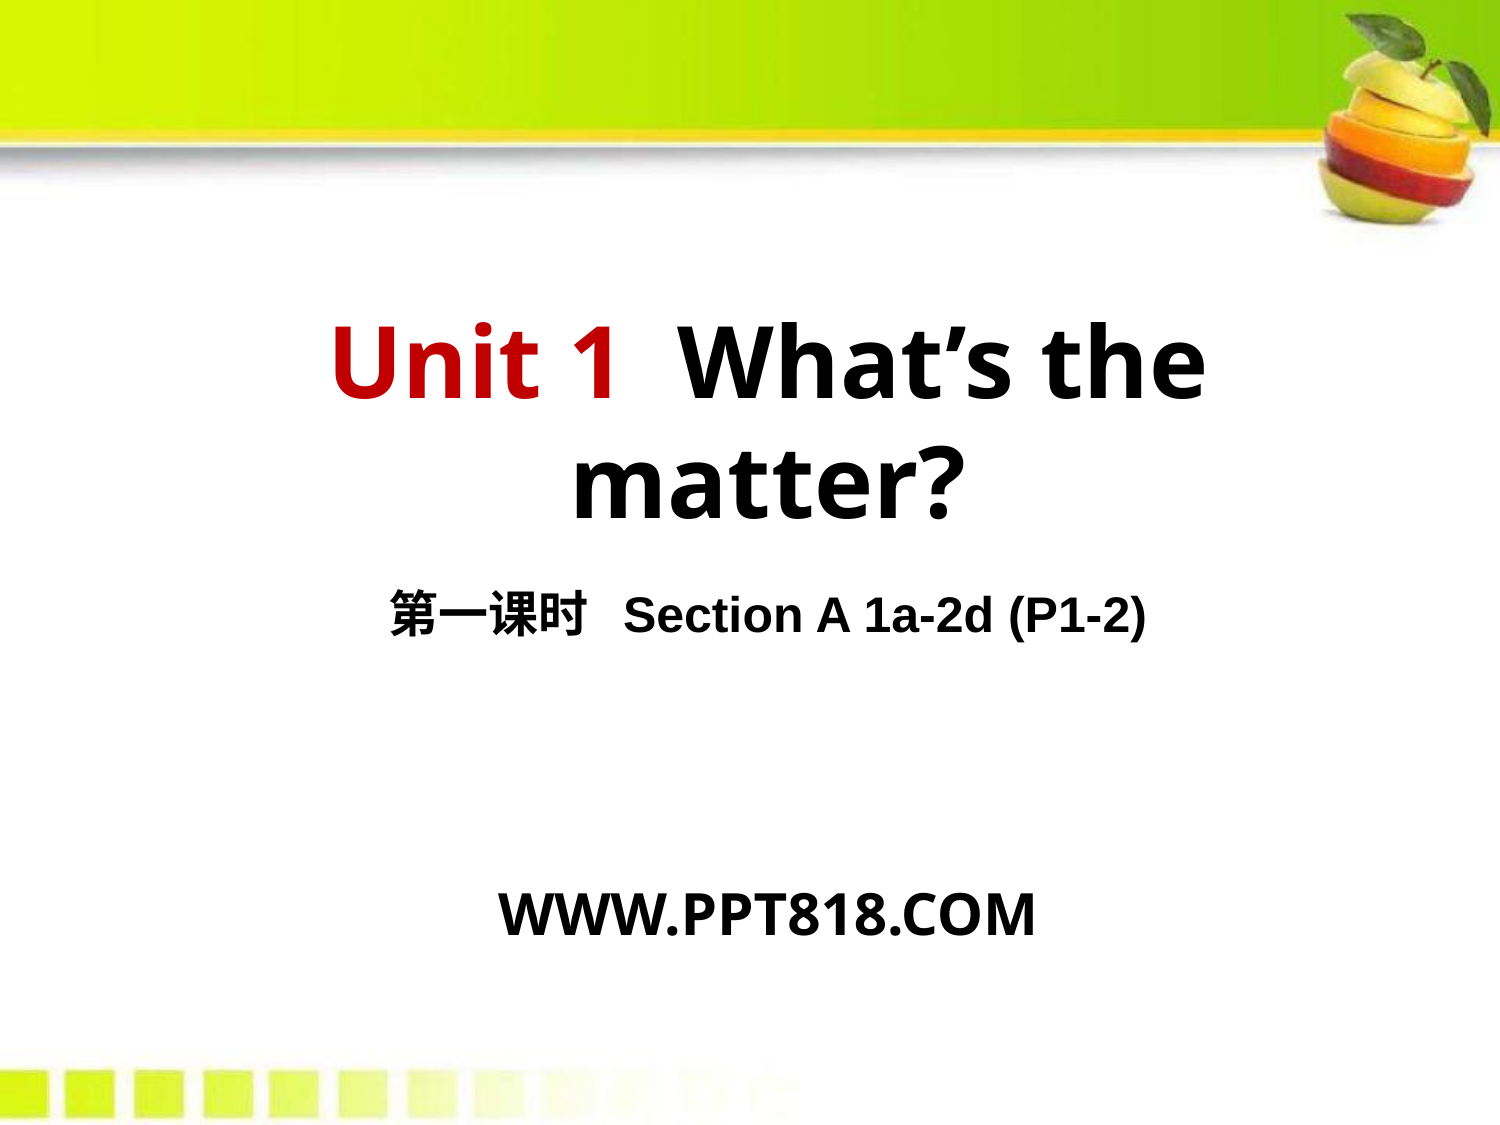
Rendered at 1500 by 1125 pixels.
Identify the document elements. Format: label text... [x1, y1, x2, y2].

text_box Unit 1 What’s the matter? [129, 290, 1407, 546]
text_box WWW.PPT818.COM [427, 862, 1110, 955]
picture [0, 0, 1500, 1125]
text_box 第一课时 Section A 1a-2d (P1-2) [373, 575, 1163, 651]
